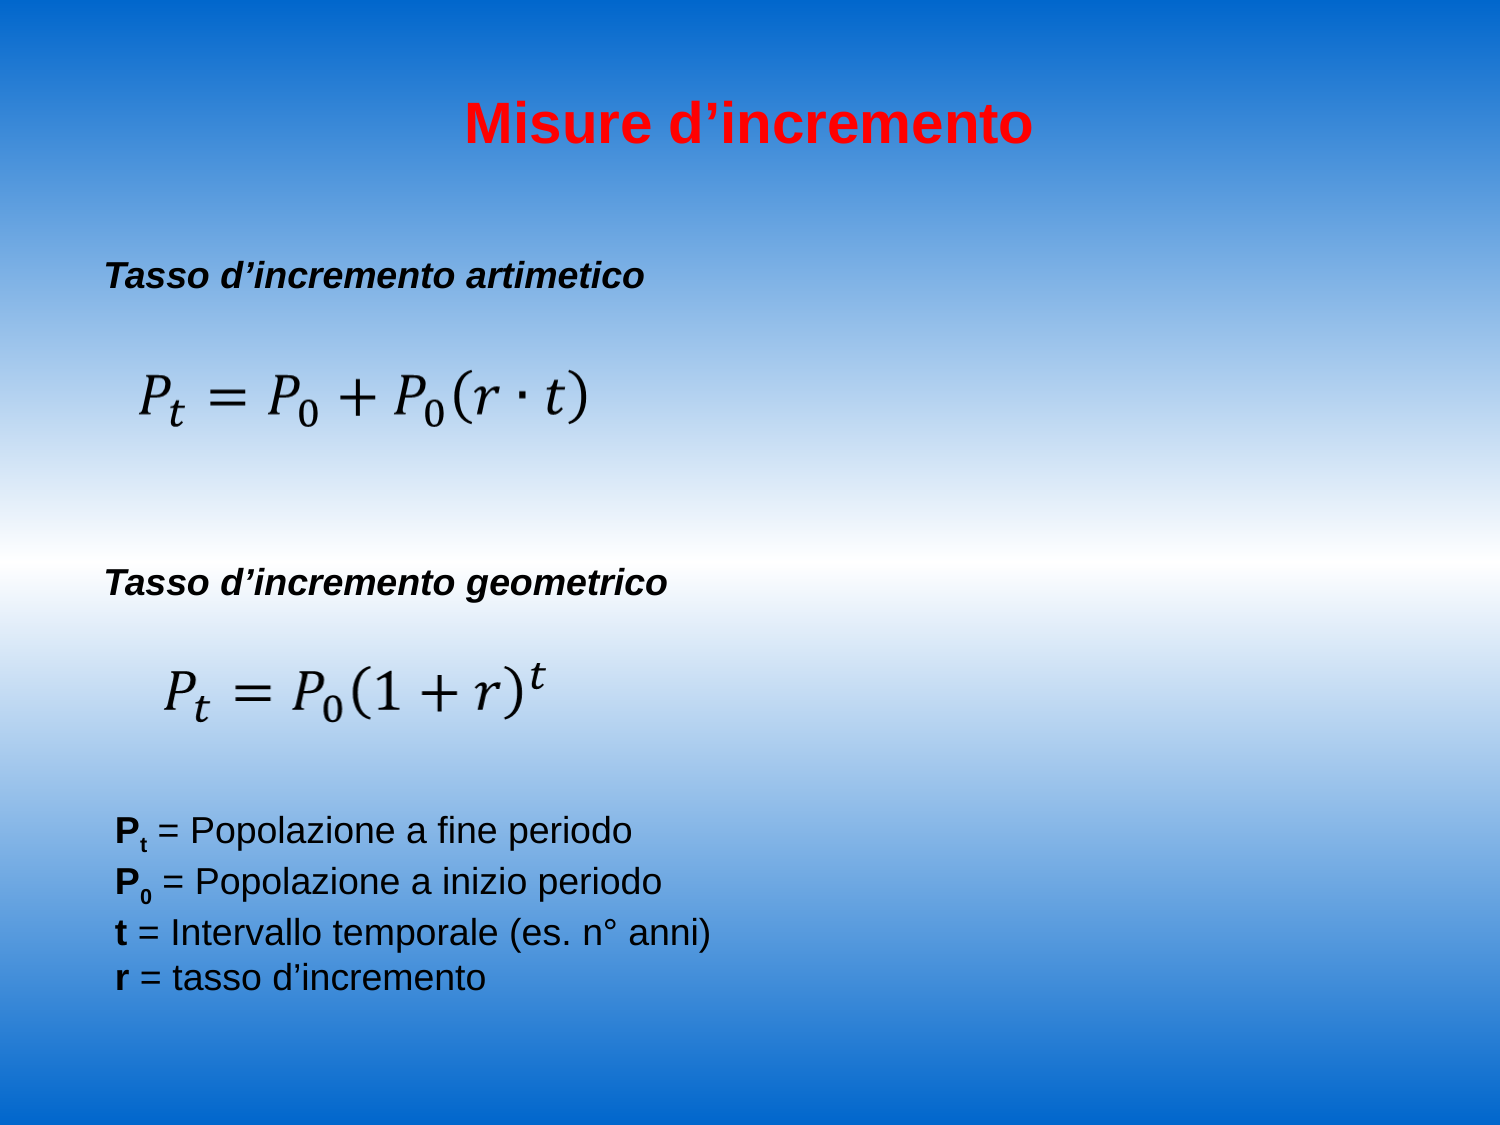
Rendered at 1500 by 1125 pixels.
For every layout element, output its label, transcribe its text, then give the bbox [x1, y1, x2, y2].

text_box Tasso d’incremento artimetico [88, 243, 750, 304]
title Misure d’incremento [75, 45, 1425, 197]
text_box Pt = Popolazione a fine periodo P0 = Popolazione a inizio periodo t = Intervallo temporale (es. n° anni) r = tasso d’incremento [100, 798, 1306, 1051]
text_box [137, 645, 575, 731]
text_box Tasso d’incremento geometrico [88, 550, 750, 611]
text_box [112, 349, 617, 436]
